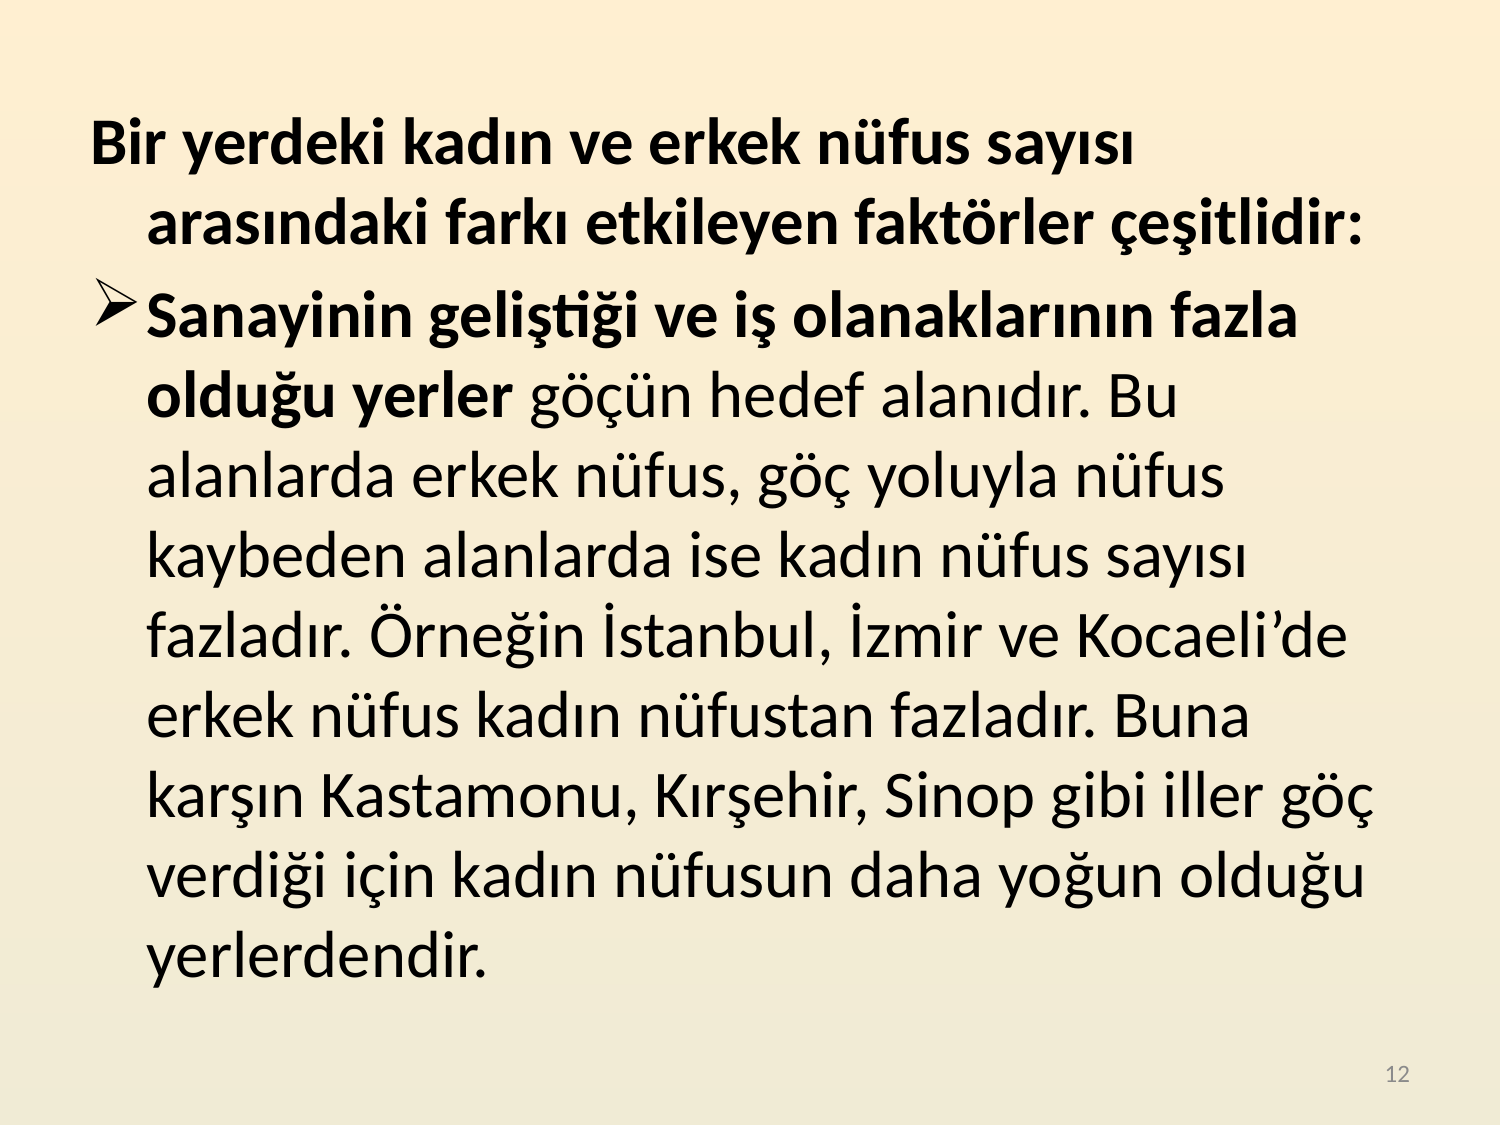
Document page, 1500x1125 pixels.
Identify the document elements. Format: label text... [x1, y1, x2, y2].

slide_number 12 [1074, 1042, 1425, 1103]
list Bir yerdeki kadın ve erkek nüfus sayısı arasındaki farkı etkileyen faktörler çeşitlidir: Sanayinin geliştiği ve iş olanaklarının fazla olduğu yerler göçün hedef alanıdır. Bu alanlarda erkek nüfus, göç yoluyla nüfus kaybeden alanlarda ise kadın nüfus sayısı fazladır. Örneğin İstanbul, İzmir ve Kocaeli’de erkek nüfus kadın nüfustan fazladır. Buna karşın Kastamonu, Kırşehir, Sinop gibi iller göç verdiği için kadın nüfusun daha yoğun olduğu yerlerdendir. [75, 90, 1425, 1035]
